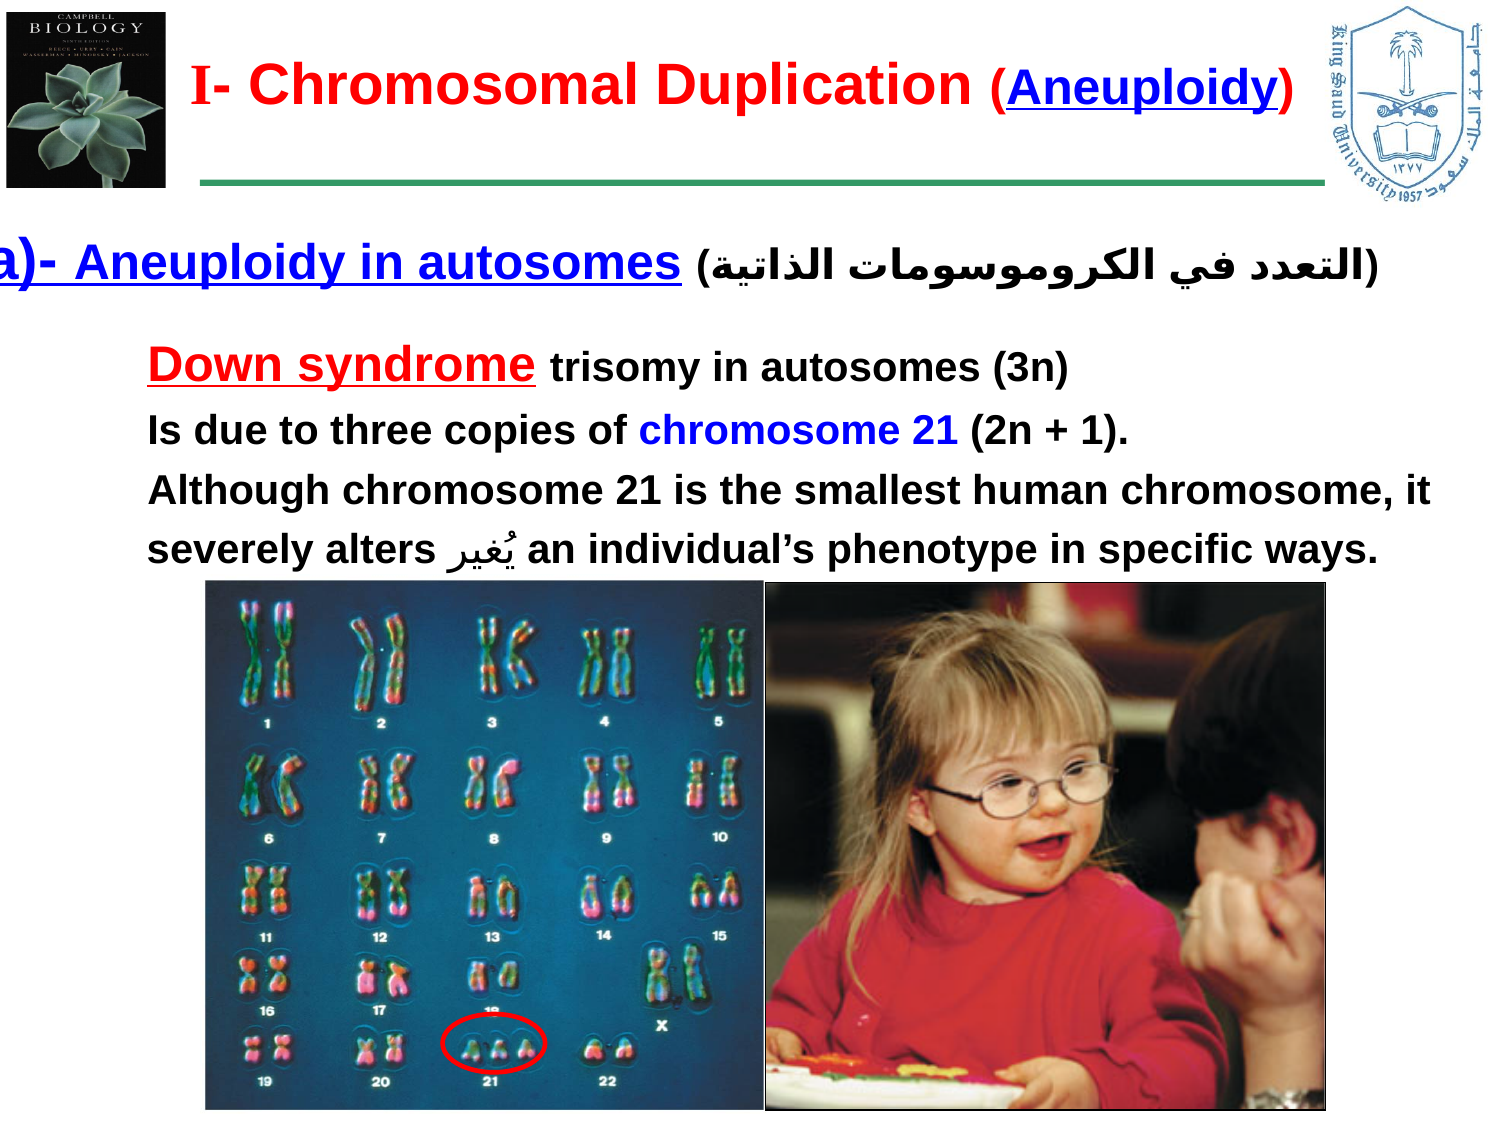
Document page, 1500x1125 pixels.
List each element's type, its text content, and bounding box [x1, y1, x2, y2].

picture [199, 574, 767, 1115]
list Down syndrome trisomy in autosomes (3n) Is due to three copies of chromosome 21 (2n + 1). Although chromosome 21 is the smallest human chromosome, it severely alters يُغير an individual’s phenotype in specific ways. [131, 307, 1457, 961]
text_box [442, 583, 1325, 1110]
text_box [5, 0, 1488, 209]
text_box a)- Aneuploidy in autosomes (التعدد في الكروموسومات الذاتية) [0, 214, 1395, 299]
